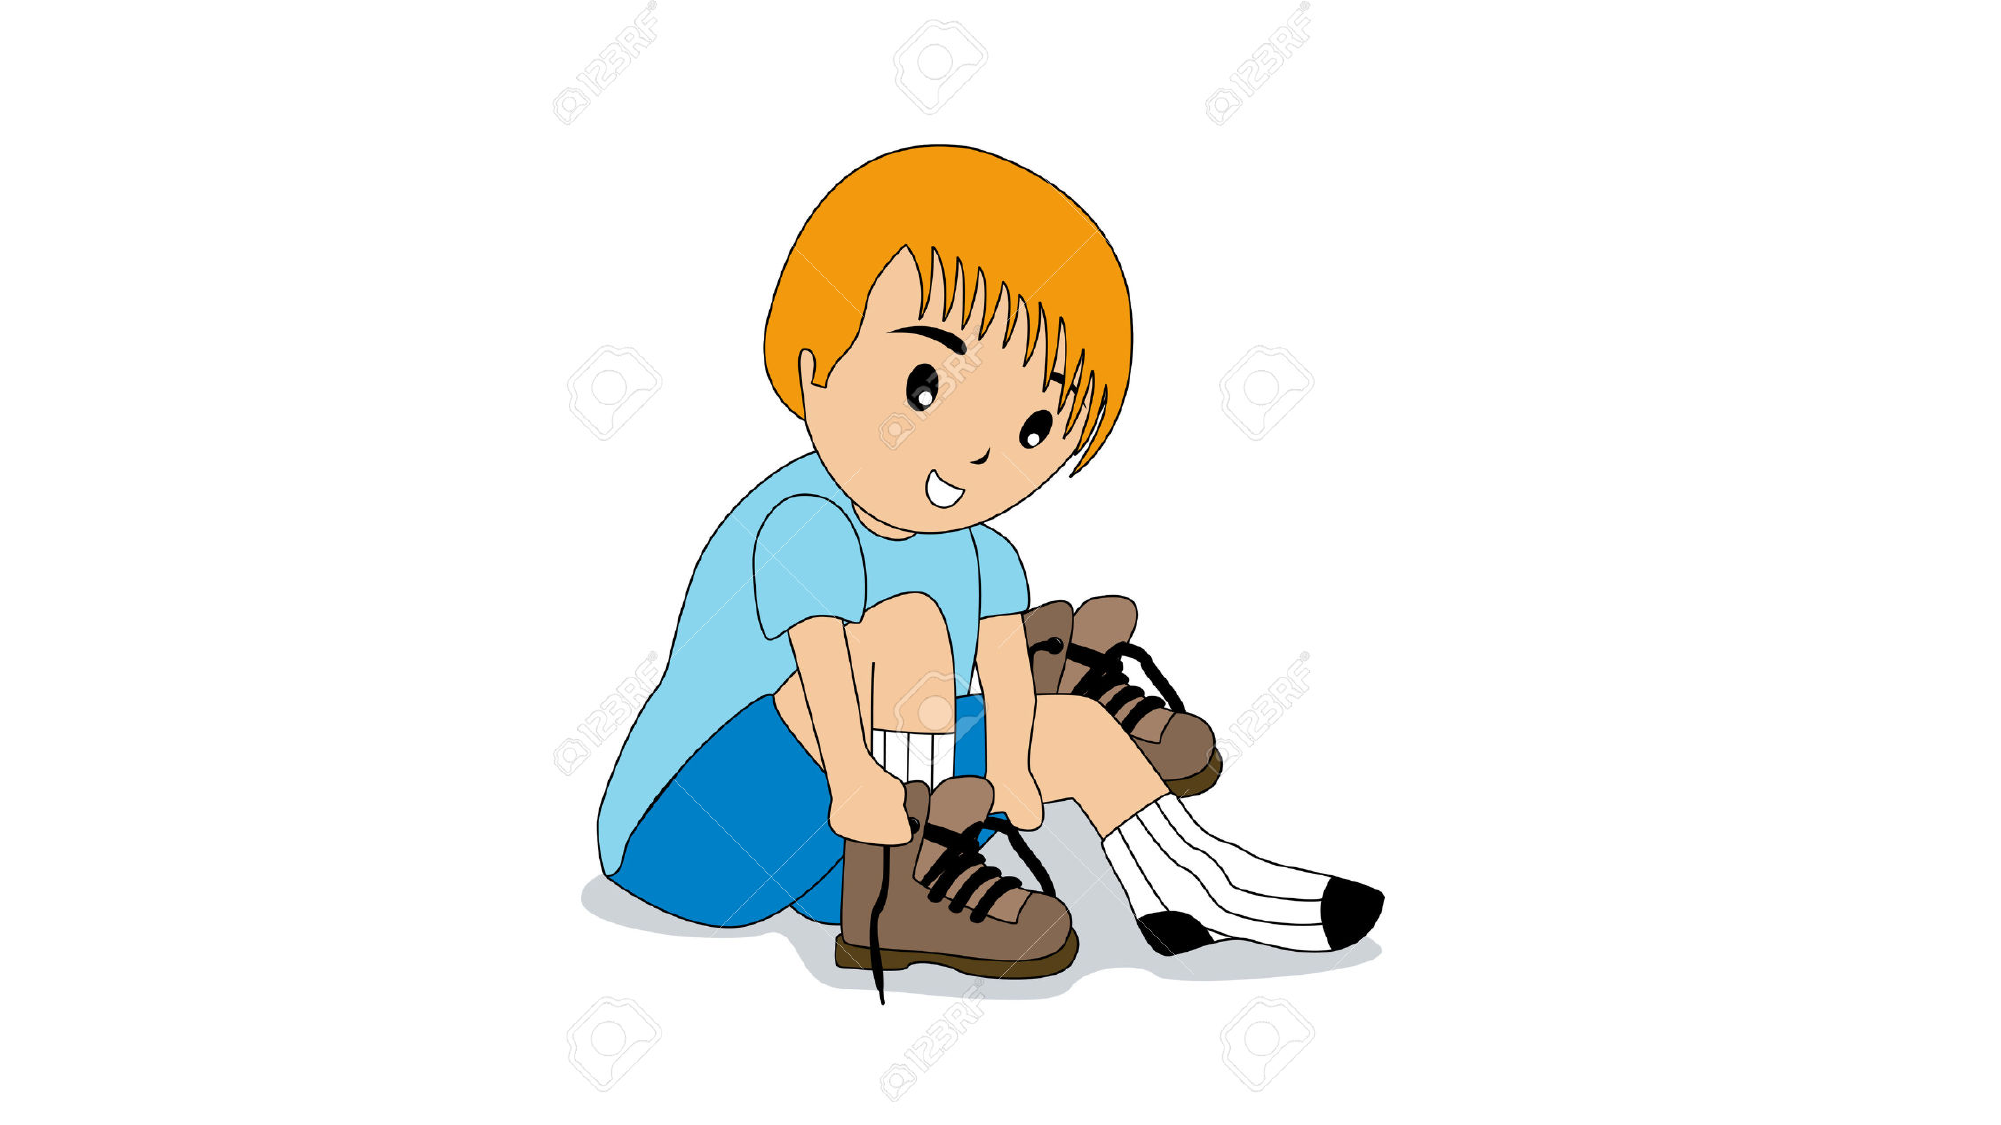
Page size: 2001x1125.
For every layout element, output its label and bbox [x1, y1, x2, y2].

picture [519, 0, 1446, 1125]
